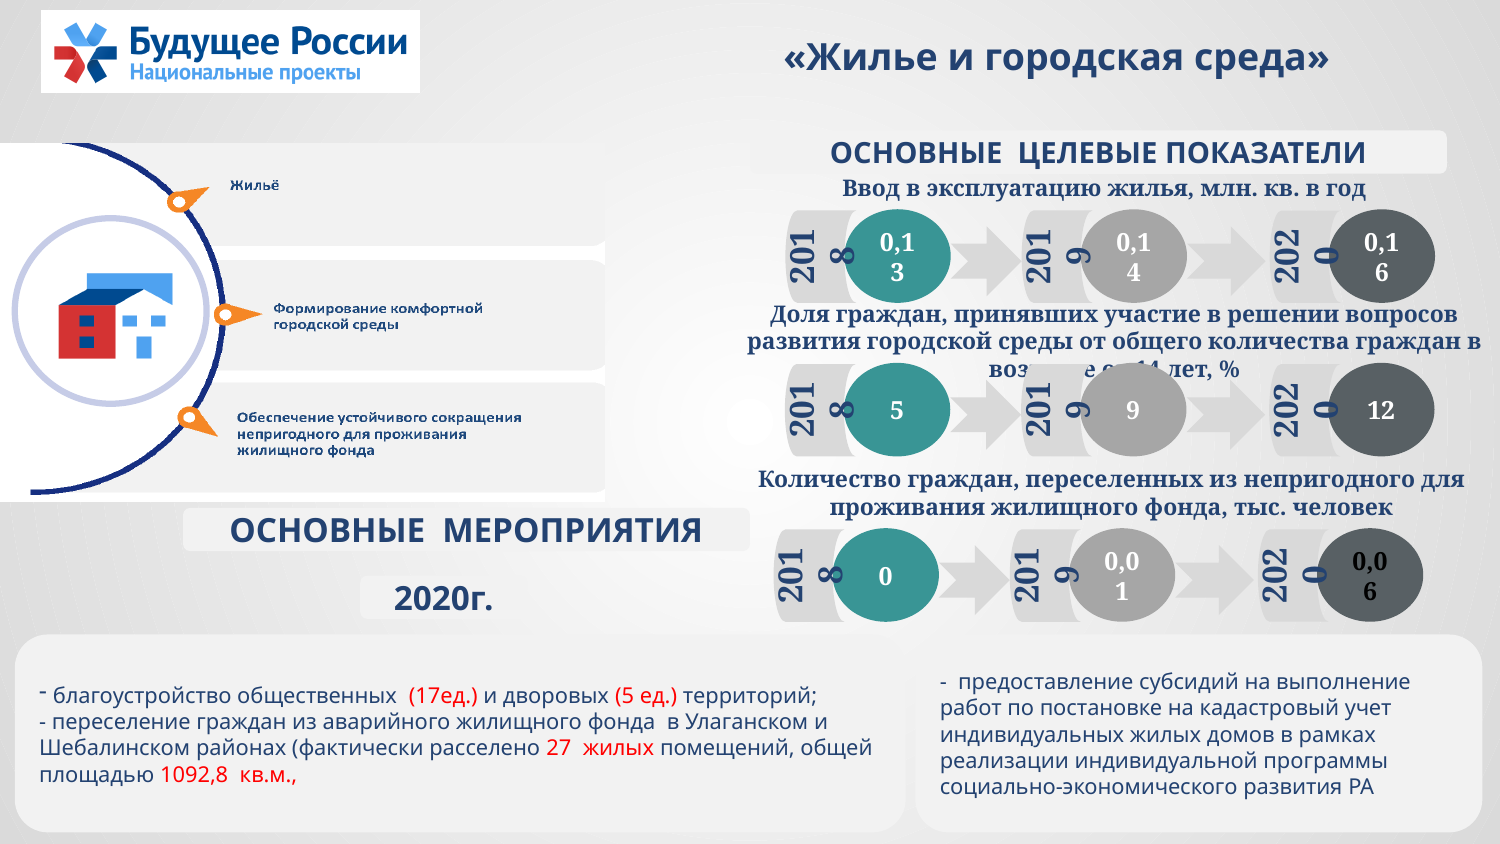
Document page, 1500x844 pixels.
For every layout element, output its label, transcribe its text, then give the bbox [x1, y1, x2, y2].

picture [41, 10, 420, 93]
text_box Доля граждан, принявших участие в решении вопросов развития городской среды от общего количества граждан в возрасте от 14 лет, % [722, 291, 1500, 390]
text_box 2020г. [357, 573, 530, 622]
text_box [785, 208, 1436, 304]
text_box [773, 527, 1424, 622]
text_box благоустройство общественных (17ед.) и дворовых (5 ед.) территорий; - переселение граждан из аварийного жилищного фонда в Улаганском и Шебалинском районах (фактически расселено 27 жилых помещений, общей площадью 1092,8 кв.м., [12, 632, 909, 835]
picture [0, 142, 606, 502]
text_box - предоставление субсидий на выполнение работ по постановке на кадастровый учет индивидуальных жилых домов в рамках реализации индивидуальной программы социально-экономического развития РА [912, 632, 1485, 835]
text_box ОСНОВНЫЕ ЦЕЛЕВЫЕ ПОКАЗАТЕЛИ [747, 128, 1450, 177]
text_box Количество граждан, переселенных из непригодного для проживания жилищного фонда, тыс. человек [728, 457, 1495, 527]
text_box Ввод в эксплуатацию жилья, млн. кв. в год [749, 166, 1460, 209]
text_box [784, 362, 1435, 457]
text_box ОСНОВНЫЕ МЕРОПРИЯТИЯ [180, 505, 753, 554]
title Национальный проект «Жилье и городская среда» [621, 9, 1483, 86]
